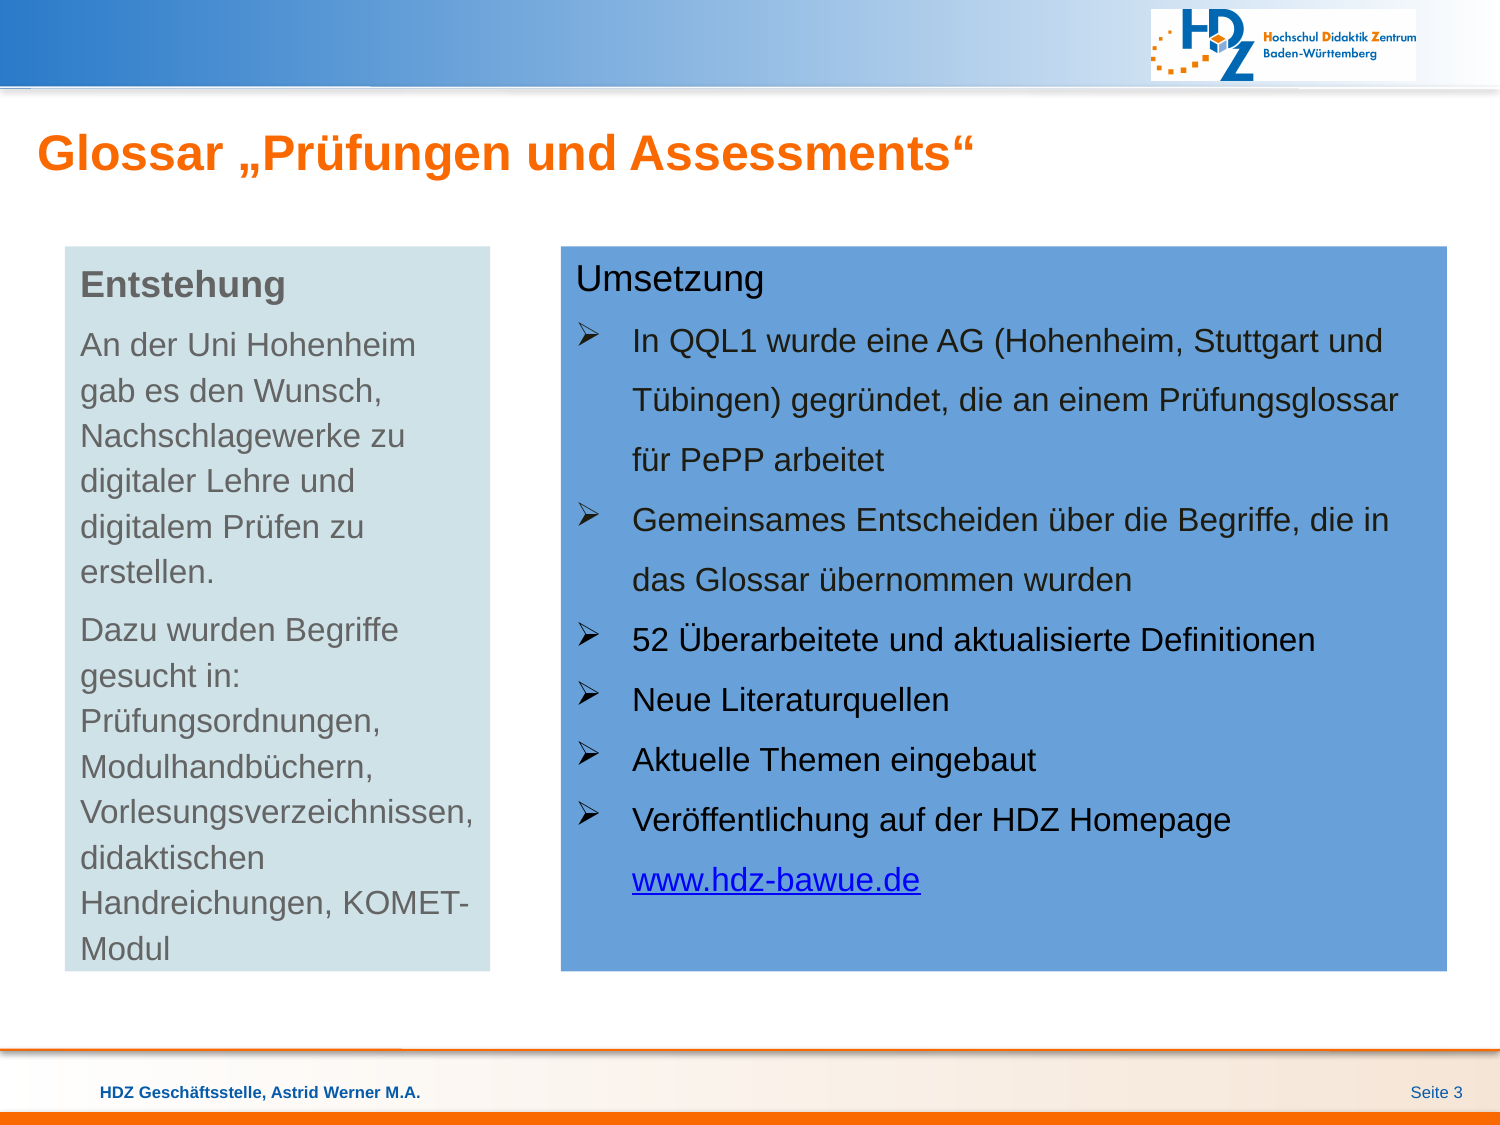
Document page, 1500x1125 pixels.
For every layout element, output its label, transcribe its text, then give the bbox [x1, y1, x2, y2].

picture [1151, 9, 1416, 81]
text_box Umsetzung In QQL1 wurde eine AG (Hohenheim, Stuttgart und Tübingen) gegründet, die an einem Prüfungsglossar für PePP arbeitet Gemeinsames Entscheiden über die Begriffe, die in das Glossar übernommen wurden 52 Überarbeitete und aktualisierte Definitionen Neue Literaturquellen Aktuelle Themen eingebaut Veröffentlichung auf der HDZ Homepage www.hdz-bawue.de [560, 246, 1447, 972]
text_box Entstehung An der Uni Hohenheim gab es den Wunsch, Nachschlagewerke zu digitaler Lehre und digitalem Prüfen zu erstellen. Dazu wurden Begriffe gesucht in: Prüfungsordnungen, Modulhandbüchern, Vorlesungsverzeichnissen, didaktischen Handreichungen, KOMET-Modul [64, 246, 491, 972]
title Glossar „Prüfungen und Assessments“ [31, 106, 1481, 244]
